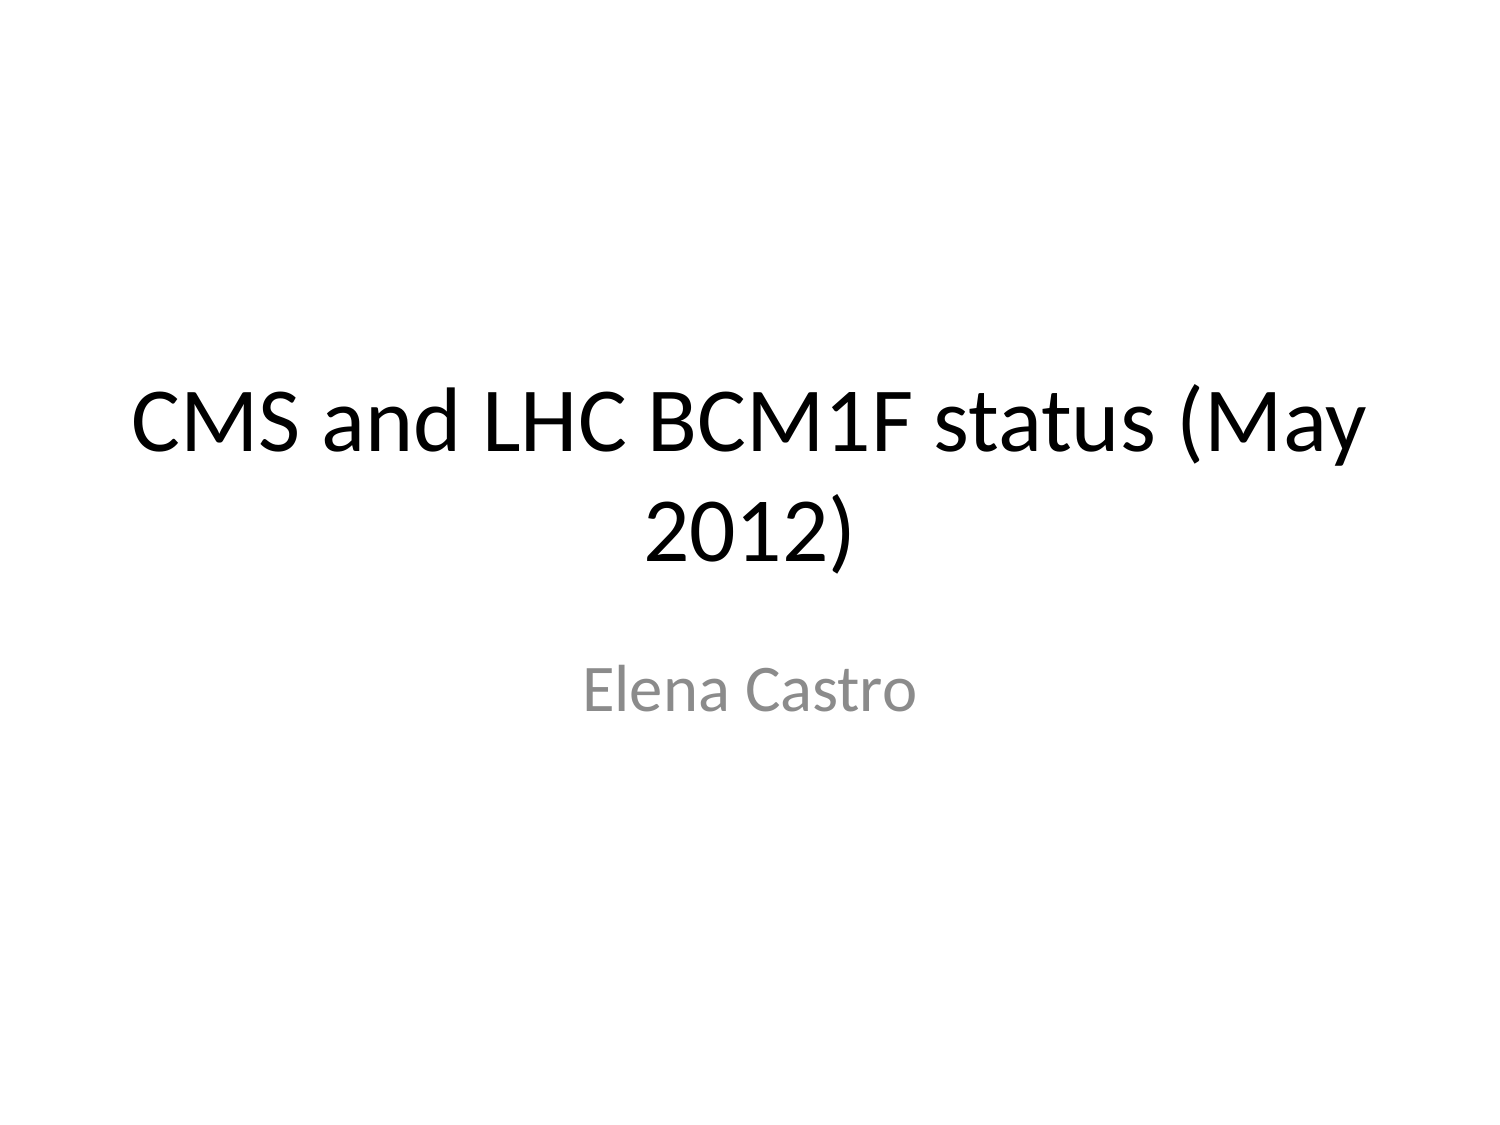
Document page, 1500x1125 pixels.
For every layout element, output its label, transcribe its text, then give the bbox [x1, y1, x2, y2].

title CMS and LHC BCM1F status (May 2012) [112, 349, 1388, 591]
subtitle Elena Castro [225, 637, 1275, 925]
